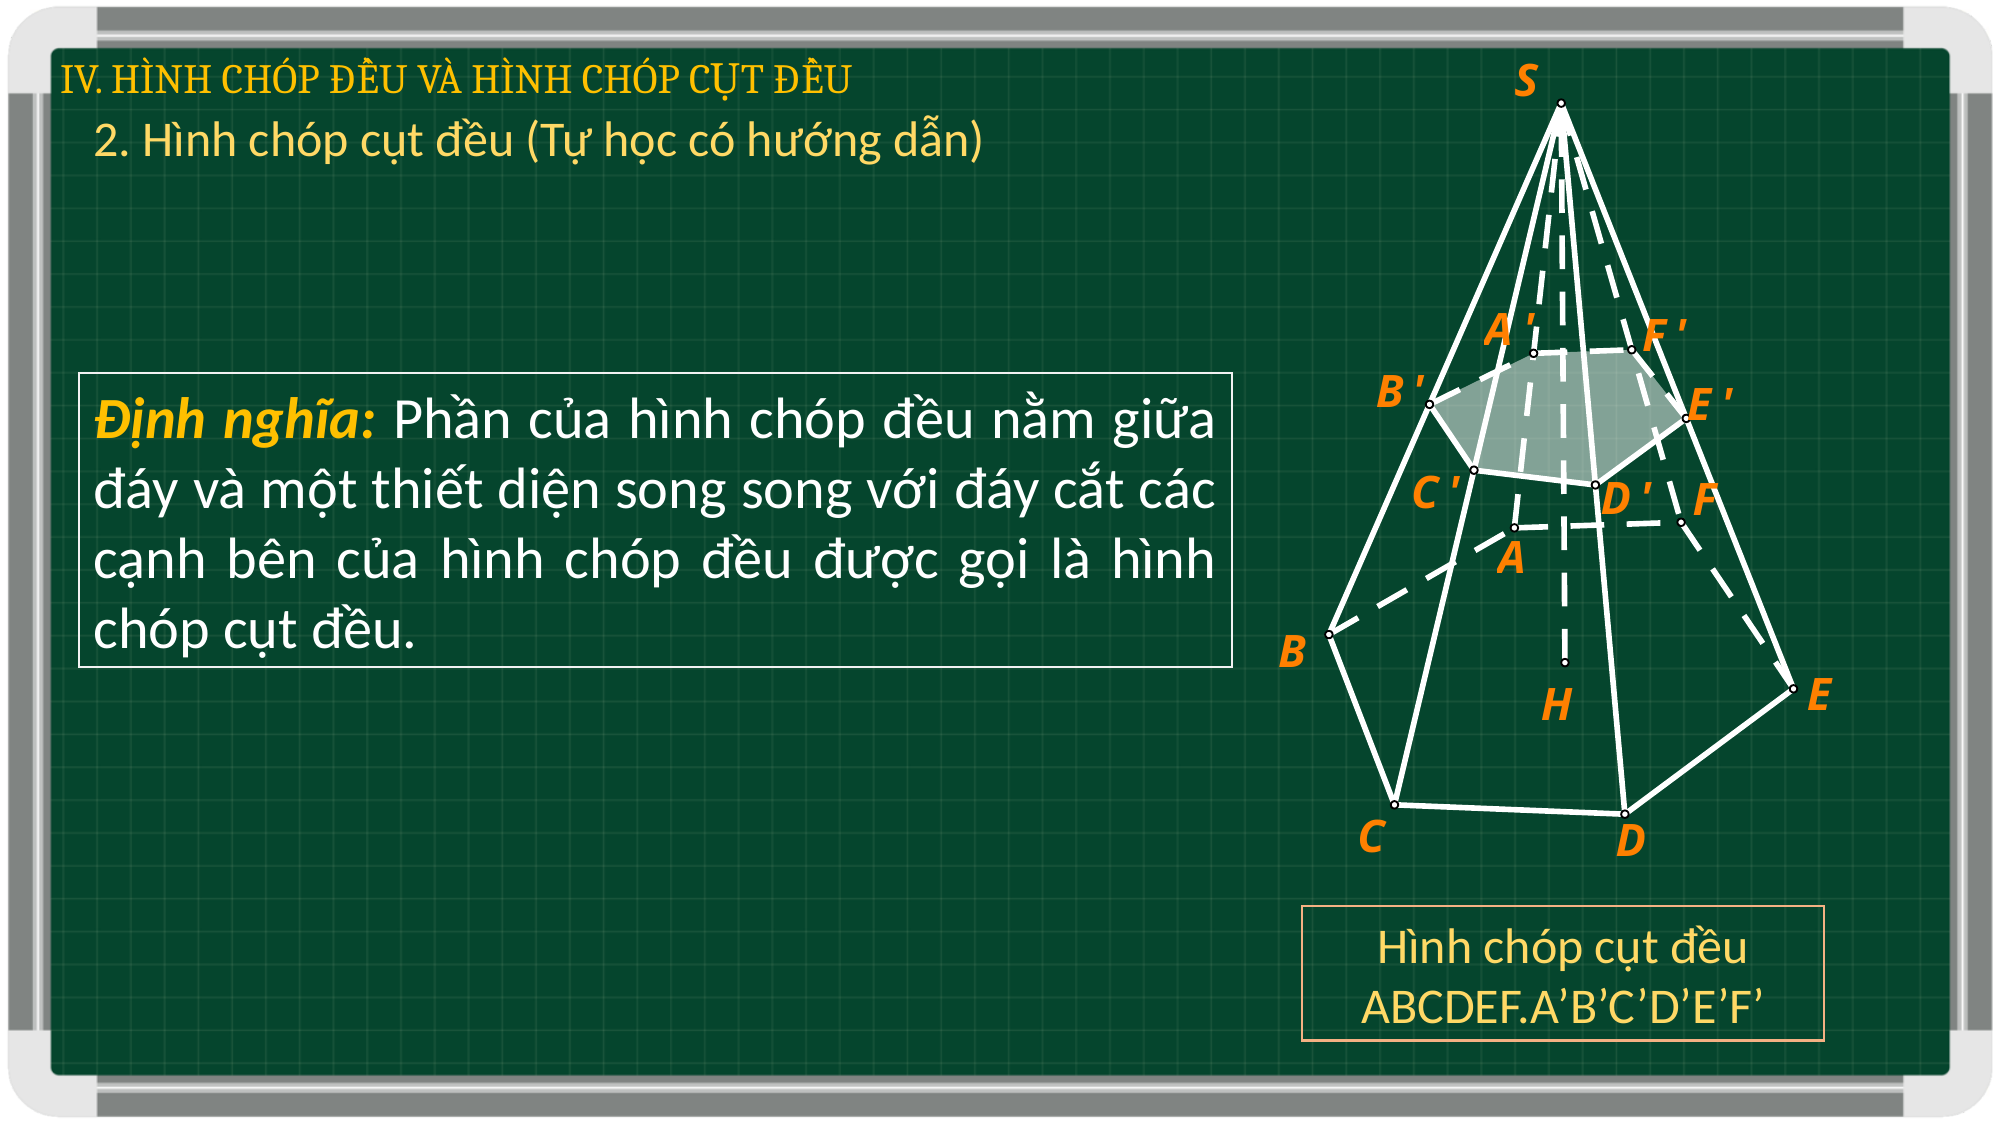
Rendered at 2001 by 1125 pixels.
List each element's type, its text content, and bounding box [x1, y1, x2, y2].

picture [0, 0, 2001, 1125]
text_box Định nghĩa: Phần của hình chóp đều nằm giữa đáy và một thiết diện song song với đáy cắt các cạnh bên của hình chóp đều được gọi là hình chóp cụt đều. [78, 372, 1233, 668]
text_box 2. Hình chóp cụt đều (Tự học có hướng dẫn) [78, 98, 1182, 174]
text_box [1259, 45, 1867, 1070]
title IV. HÌNH CHÓP ĐỀU VÀ HÌNH CHÓP CỤT ĐỀU [45, 32, 1814, 129]
